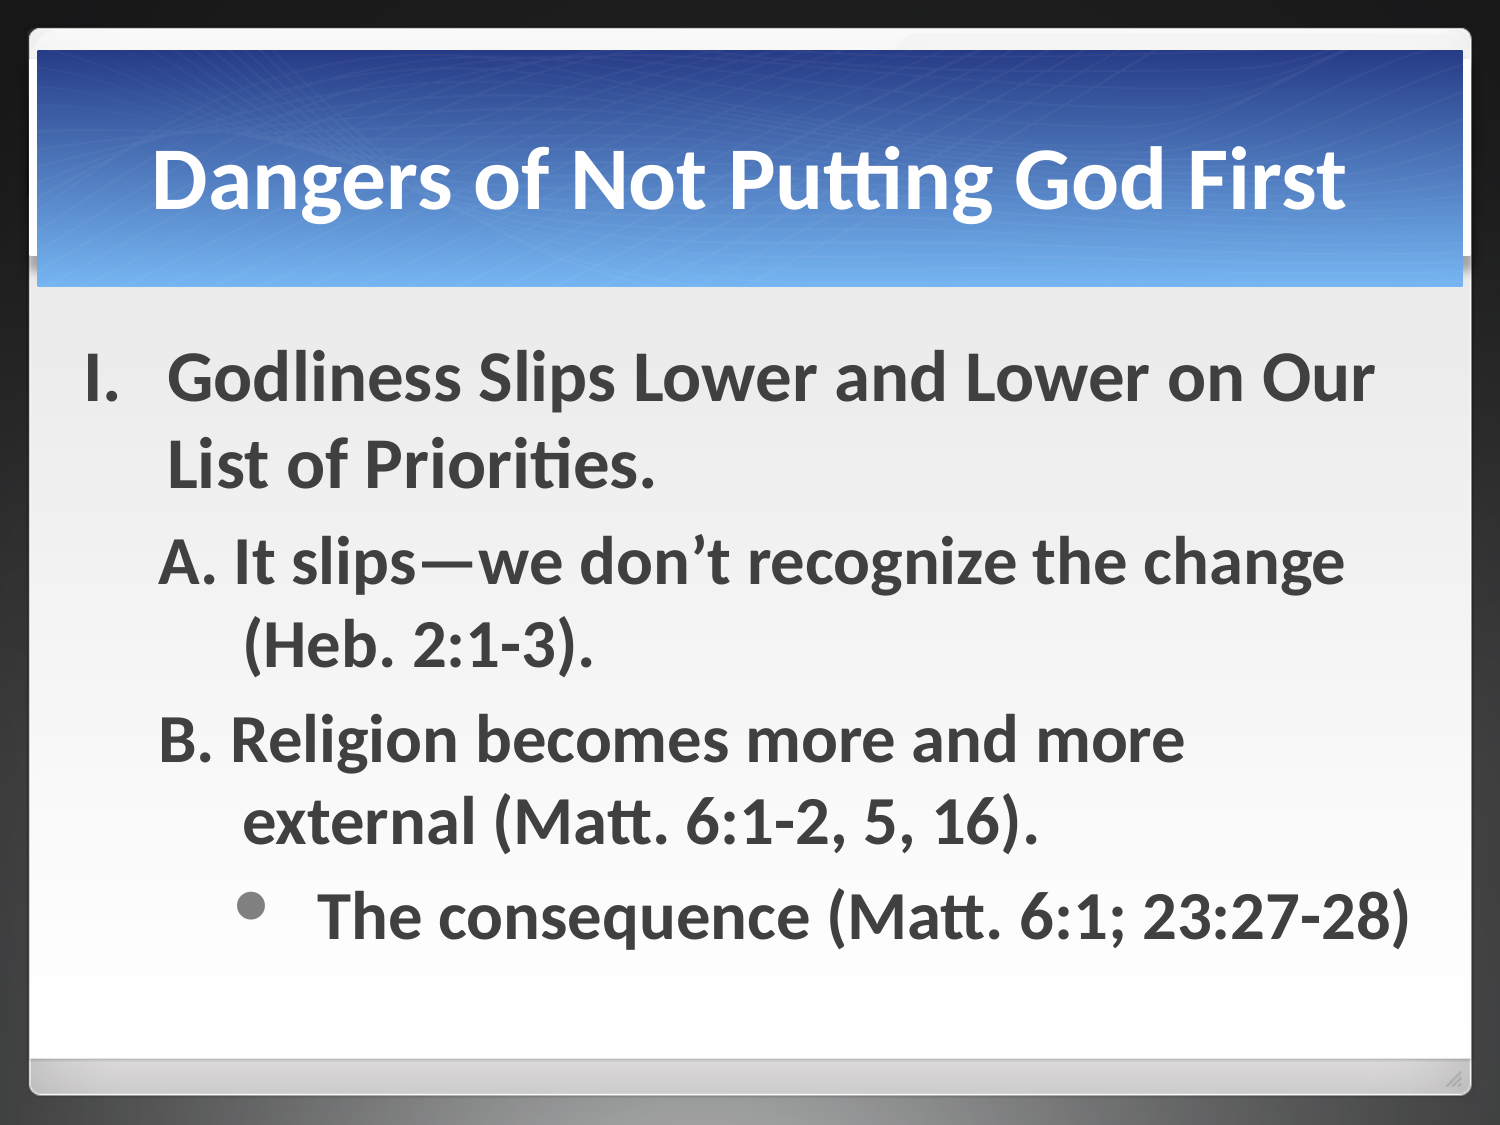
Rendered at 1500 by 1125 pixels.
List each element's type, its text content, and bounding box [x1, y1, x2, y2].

picture [0, 0, 1500, 1125]
title Dangers of Not Putting God First [68, 59, 1432, 287]
list I. Godliness Slips Lower and Lower on Our List of Priorities. A. It slips—we don’t recognize the change (Heb. 2:1-3). B. Religion becomes more and more external (Matt. 6:1-2, 5, 16). The consequence (Matt. 6:1; 23:27-28) [68, 320, 1432, 1025]
